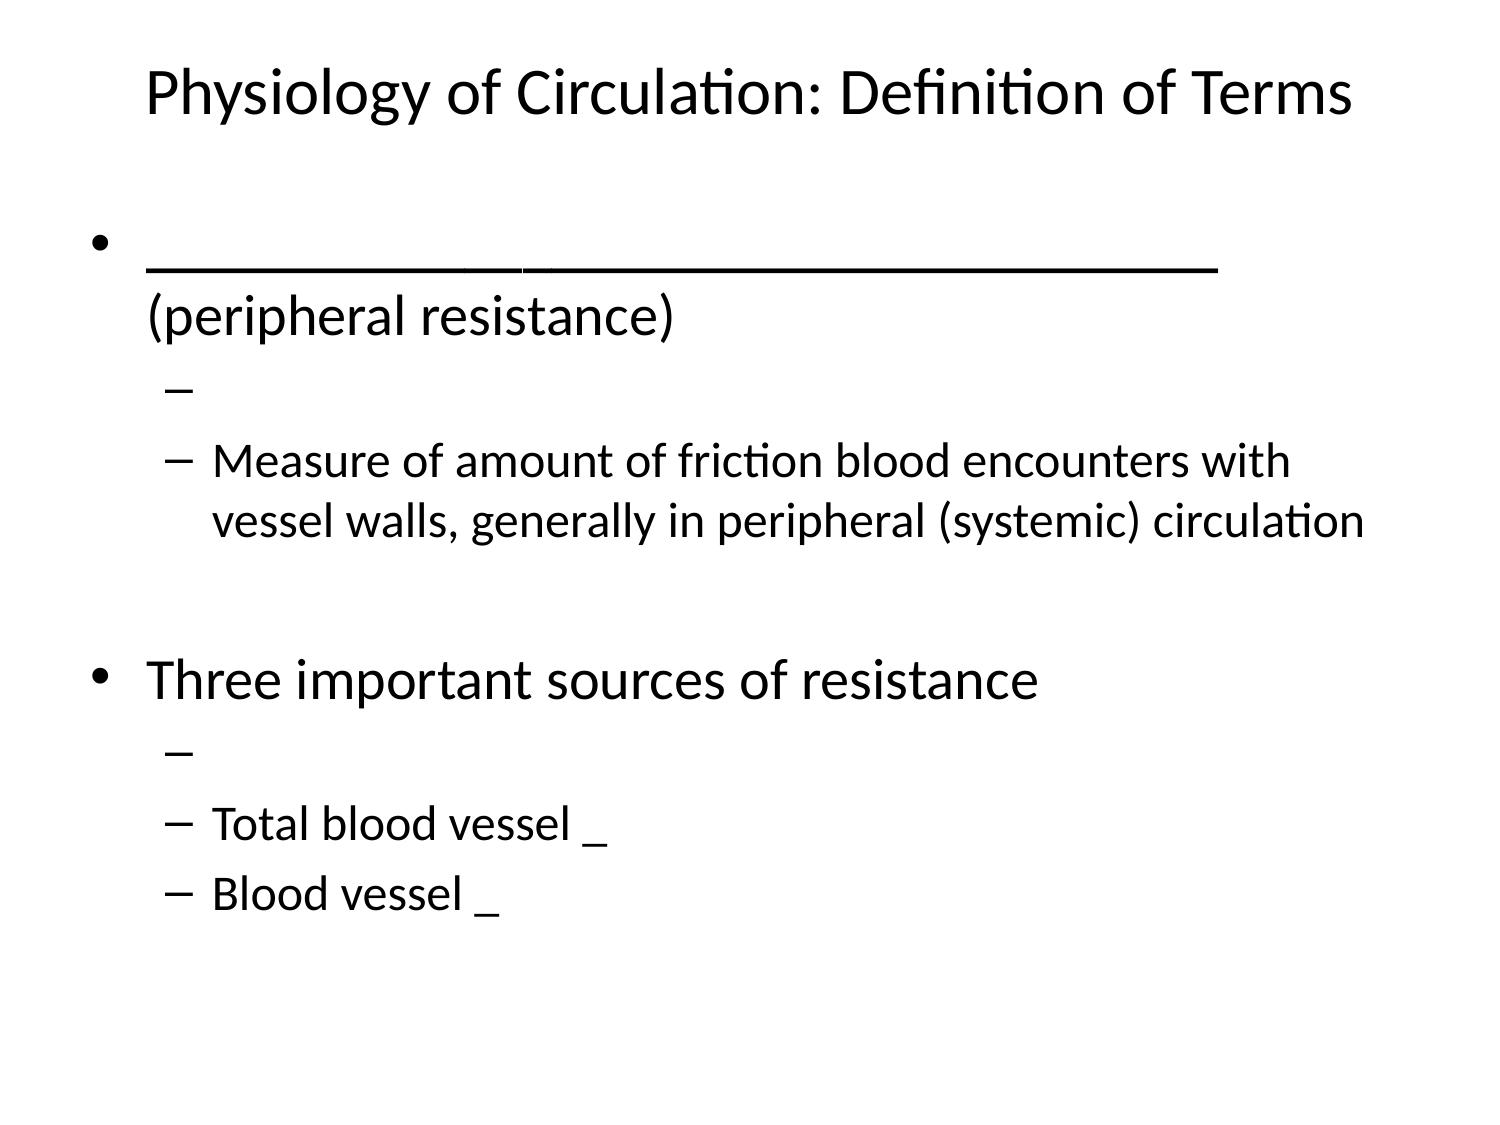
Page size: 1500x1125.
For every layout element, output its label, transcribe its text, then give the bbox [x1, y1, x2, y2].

list _____________________________________ (peripheral resistance) Measure of amount of friction blood encounters with vessel walls, generally in peripheral (systemic) circulation Three important sources of resistance Total blood vessel _ Blood vessel _ [75, 200, 1438, 1038]
title Physiology of Circulation: Definition of Terms [0, 0, 1500, 177]
